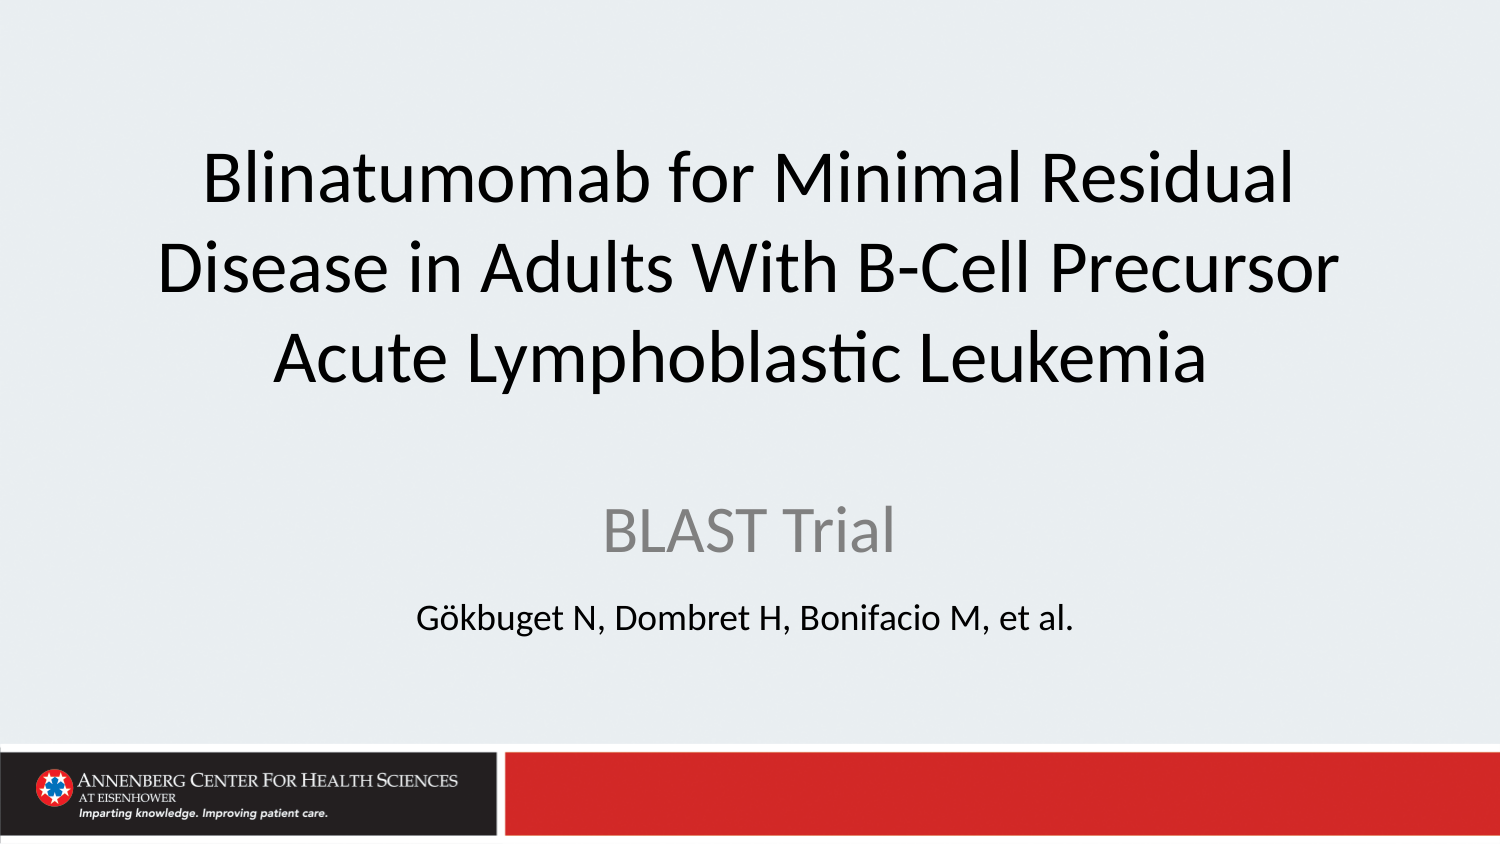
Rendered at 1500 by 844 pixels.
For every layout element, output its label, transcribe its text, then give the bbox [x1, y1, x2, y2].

title Blinatumomab for Minimal Residual Disease in Adults With B-Cell Precursor Acute Lymphoblastic Leukemia [112, 262, 1388, 443]
subtitle BLAST Trial [225, 478, 1275, 694]
picture [0, 0, 1500, 844]
text_box Gökbuget N, Dombret H, Bonifacio M, et al. [401, 585, 1099, 646]
